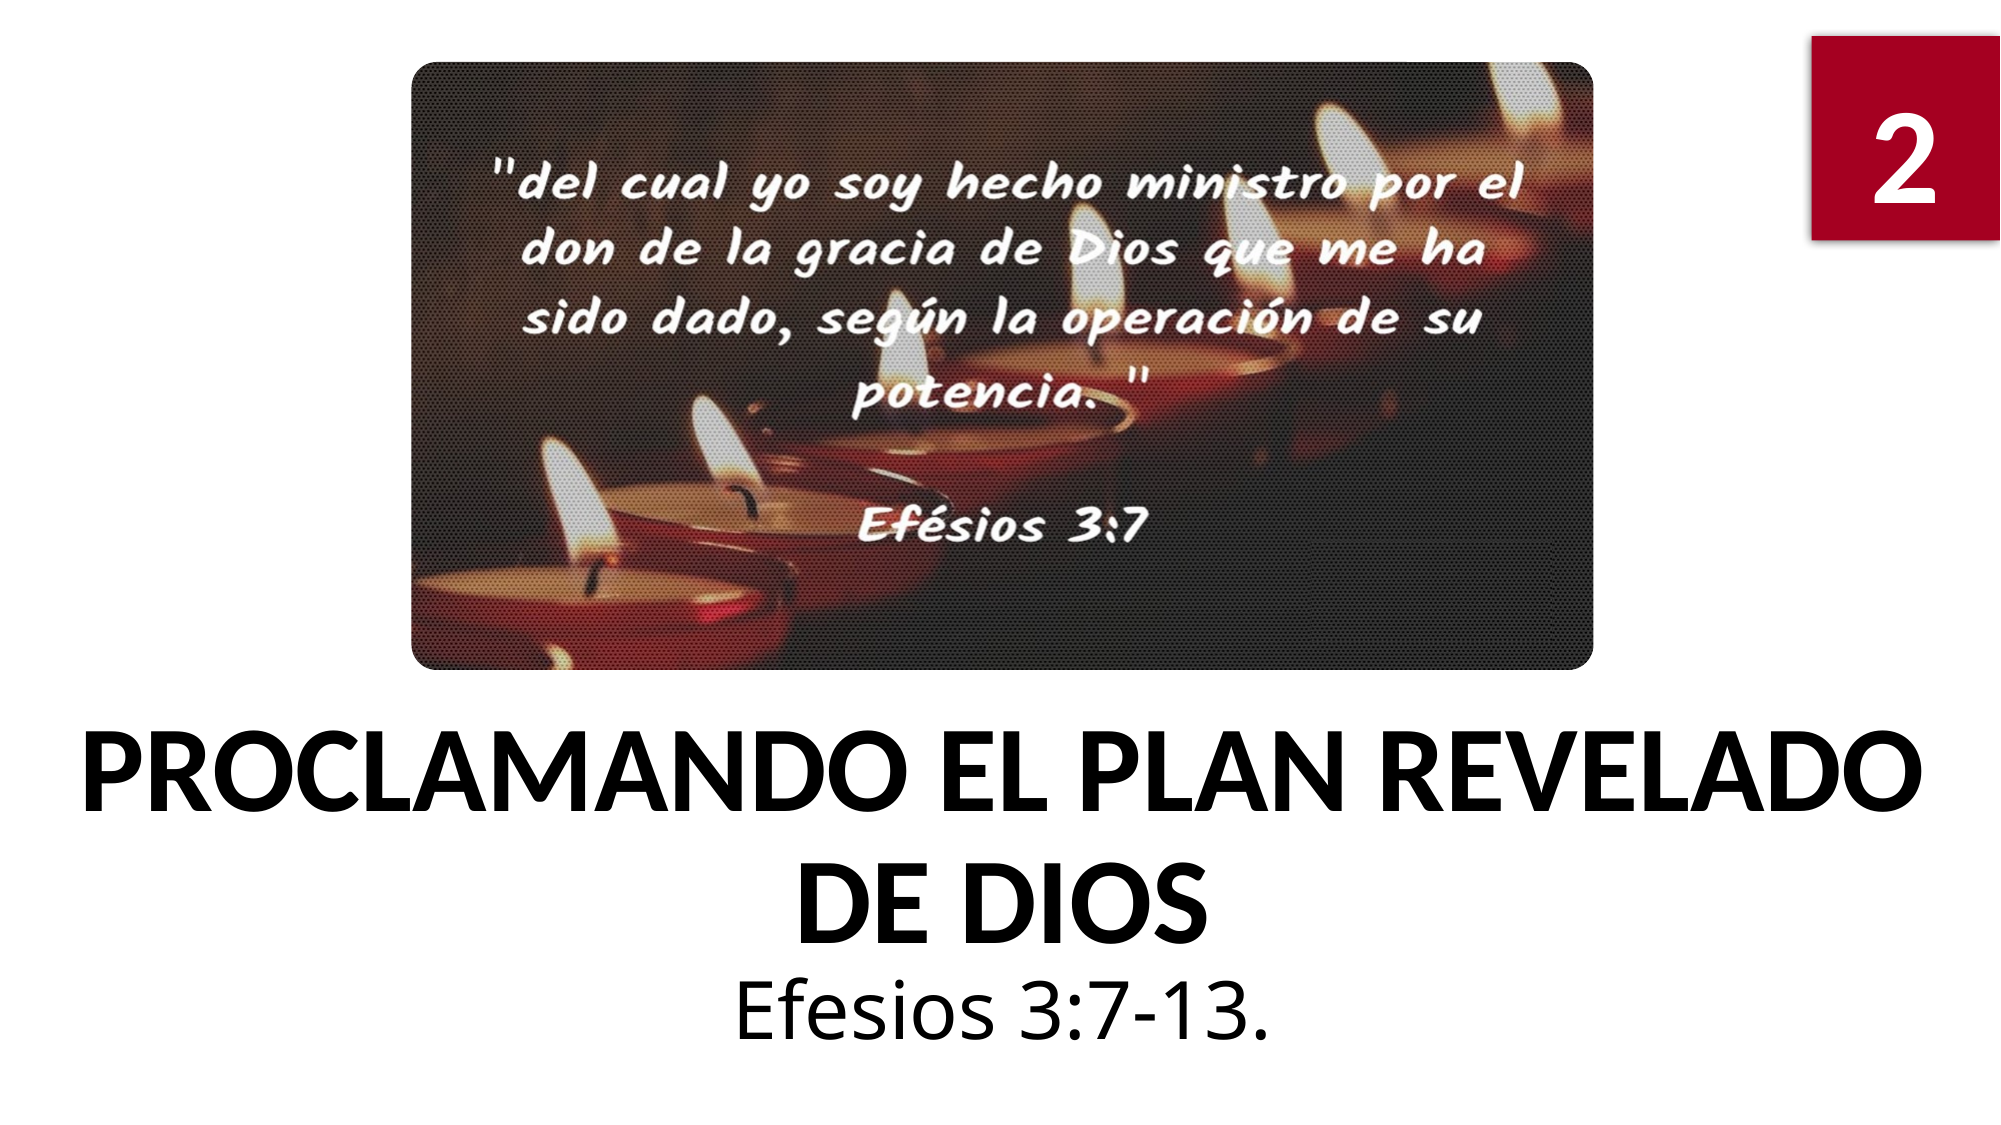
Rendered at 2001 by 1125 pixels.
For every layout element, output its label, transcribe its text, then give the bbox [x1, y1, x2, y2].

title PROCLAMANDO EL PLAN REVELADO DE DIOS Efesios 3:7-13. [59, 697, 1946, 1066]
list 2 [1811, 36, 2000, 241]
picture [411, 61, 1594, 670]
